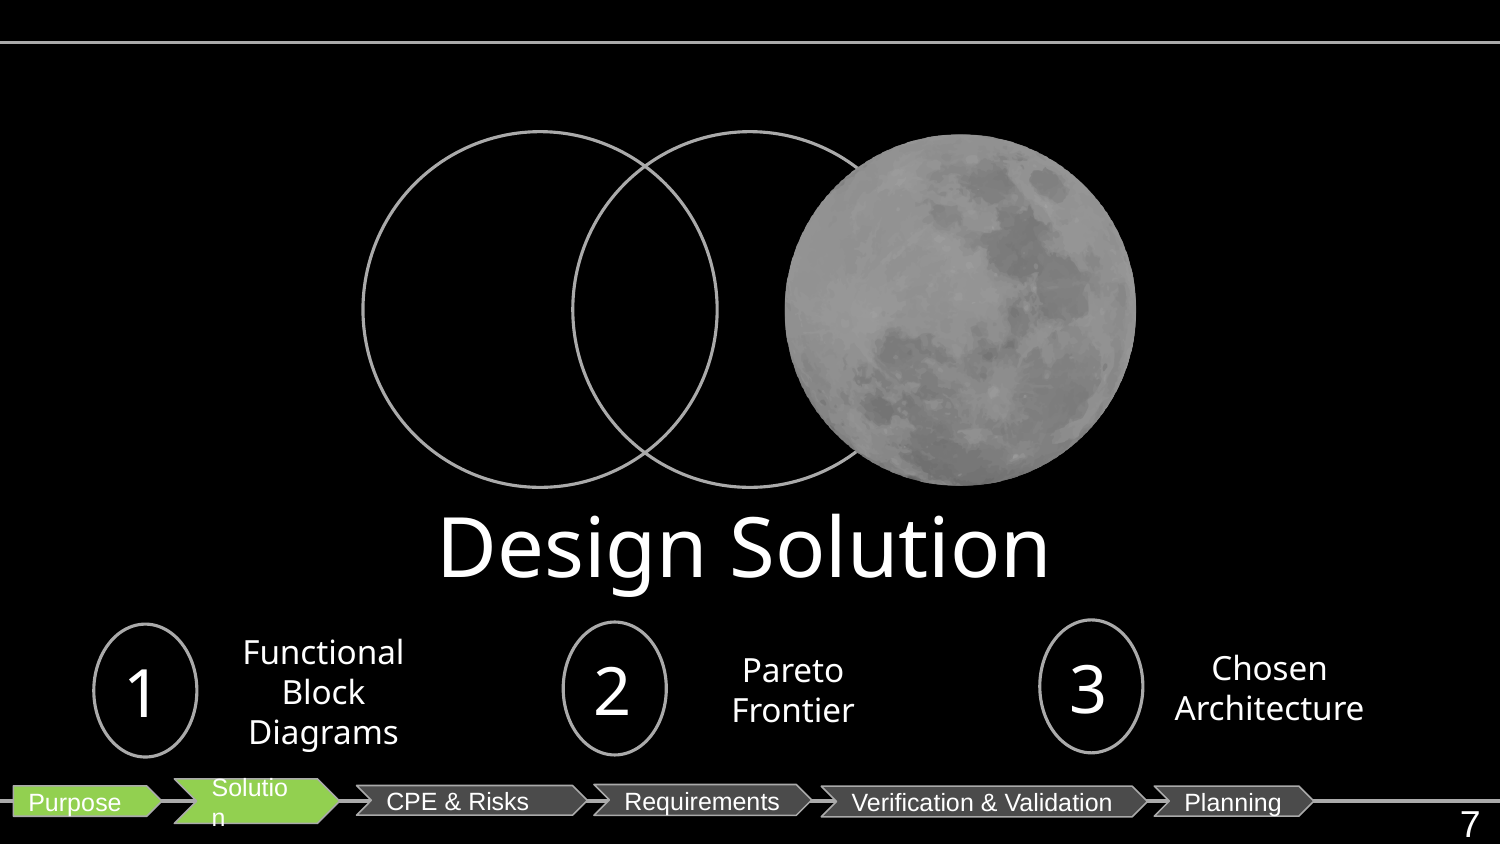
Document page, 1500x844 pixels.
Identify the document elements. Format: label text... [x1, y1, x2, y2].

text_box 3 [1039, 619, 1143, 753]
text_box Verification & Validation [821, 786, 1148, 817]
text_box 2 [563, 622, 667, 755]
text_box 1 [93, 624, 197, 758]
text_box 7 [1380, 792, 1496, 844]
text_box Purpose [13, 785, 162, 817]
text_box Planning [1154, 786, 1314, 817]
text_box CPE & Risks [356, 785, 588, 816]
text_box Solution [174, 778, 340, 824]
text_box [362, 131, 1138, 488]
title Design Solution [26, 474, 1463, 614]
text_box Requirements [593, 784, 812, 816]
text_box Pareto Frontier [675, 657, 911, 721]
text_box Functional Block Diagrams [205, 659, 442, 723]
text_box Chosen Architecture [1152, 655, 1388, 719]
